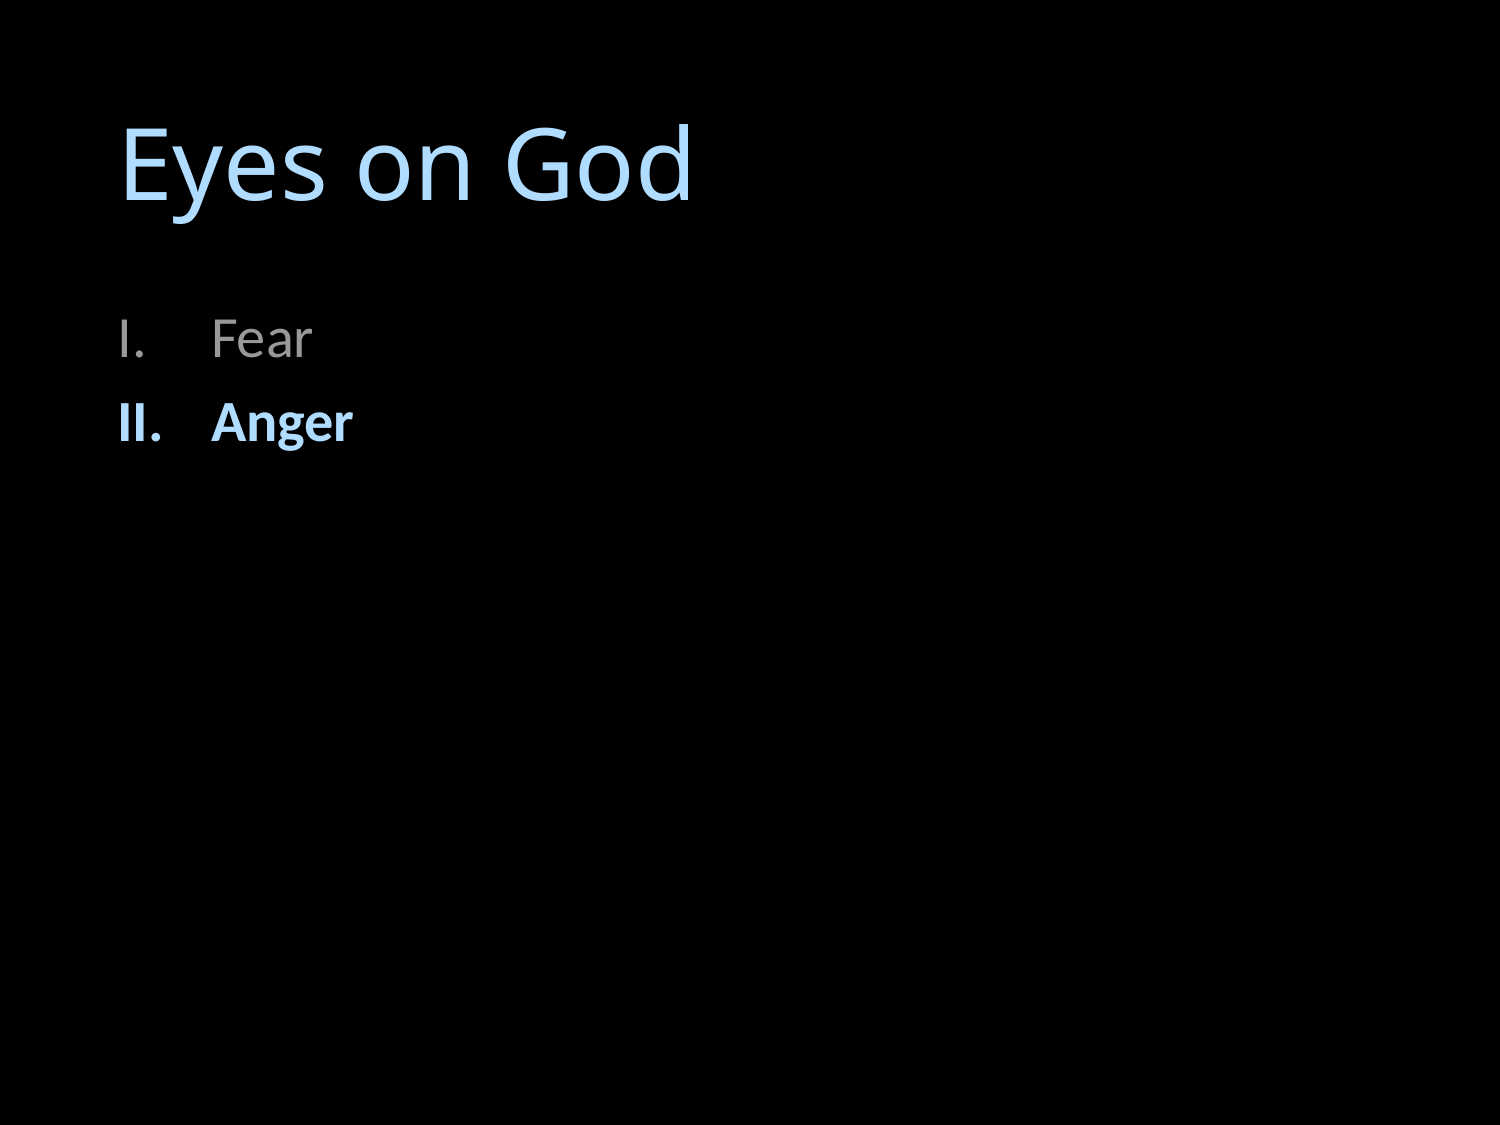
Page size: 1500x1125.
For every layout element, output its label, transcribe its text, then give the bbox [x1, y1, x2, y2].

title Eyes on God [102, 59, 1397, 278]
list Fear Anger [102, 299, 1397, 1014]
